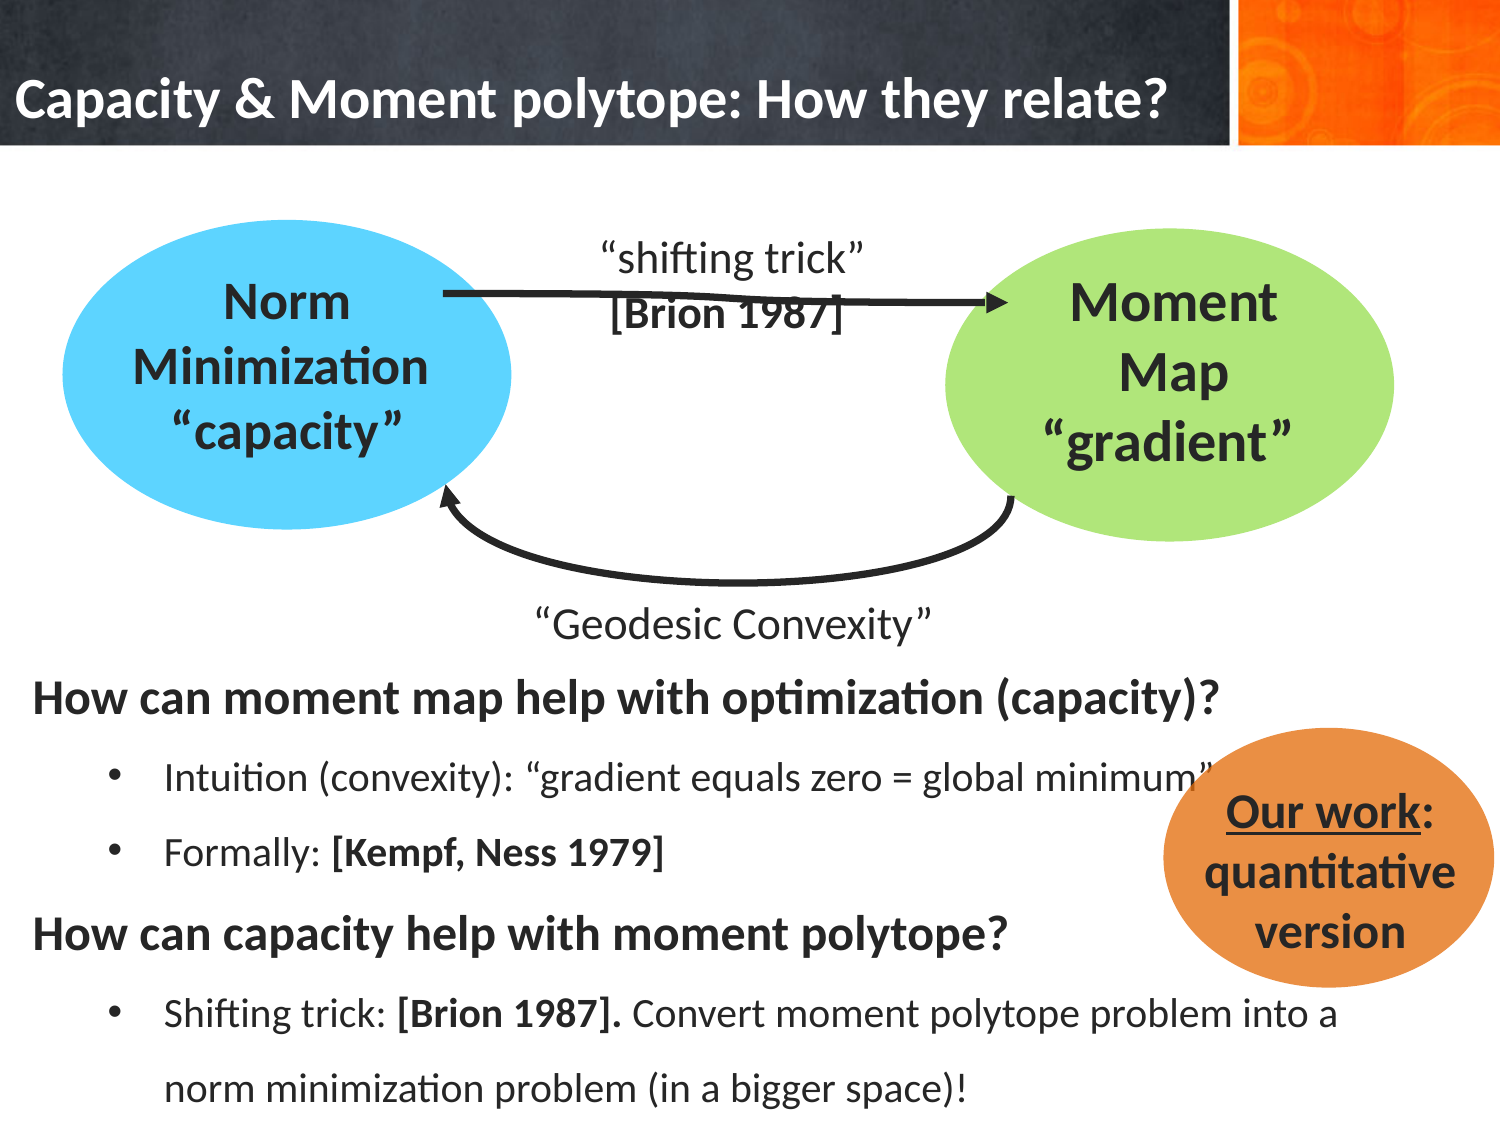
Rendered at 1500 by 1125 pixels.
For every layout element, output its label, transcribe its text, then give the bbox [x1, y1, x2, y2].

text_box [62, 219, 512, 530]
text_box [442, 219, 1009, 347]
picture [0, 0, 1500, 1125]
text_box How can moment map help with optimization (capacity)? Intuition (convexity): “gradient equals zero = global minimum” Formally: [Kempf, Ness 1979] [17, 656, 1353, 882]
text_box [445, 483, 1012, 657]
text_box How can capacity help with moment polytope? Shifting trick: [Brion 1987]. Convert moment polytope problem into a norm minimization problem (in a bigger space)! [17, 893, 1388, 1119]
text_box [944, 228, 1395, 542]
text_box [1163, 727, 1495, 1012]
title Capacity & Moment polytope: How they relate? [0, 0, 1222, 138]
